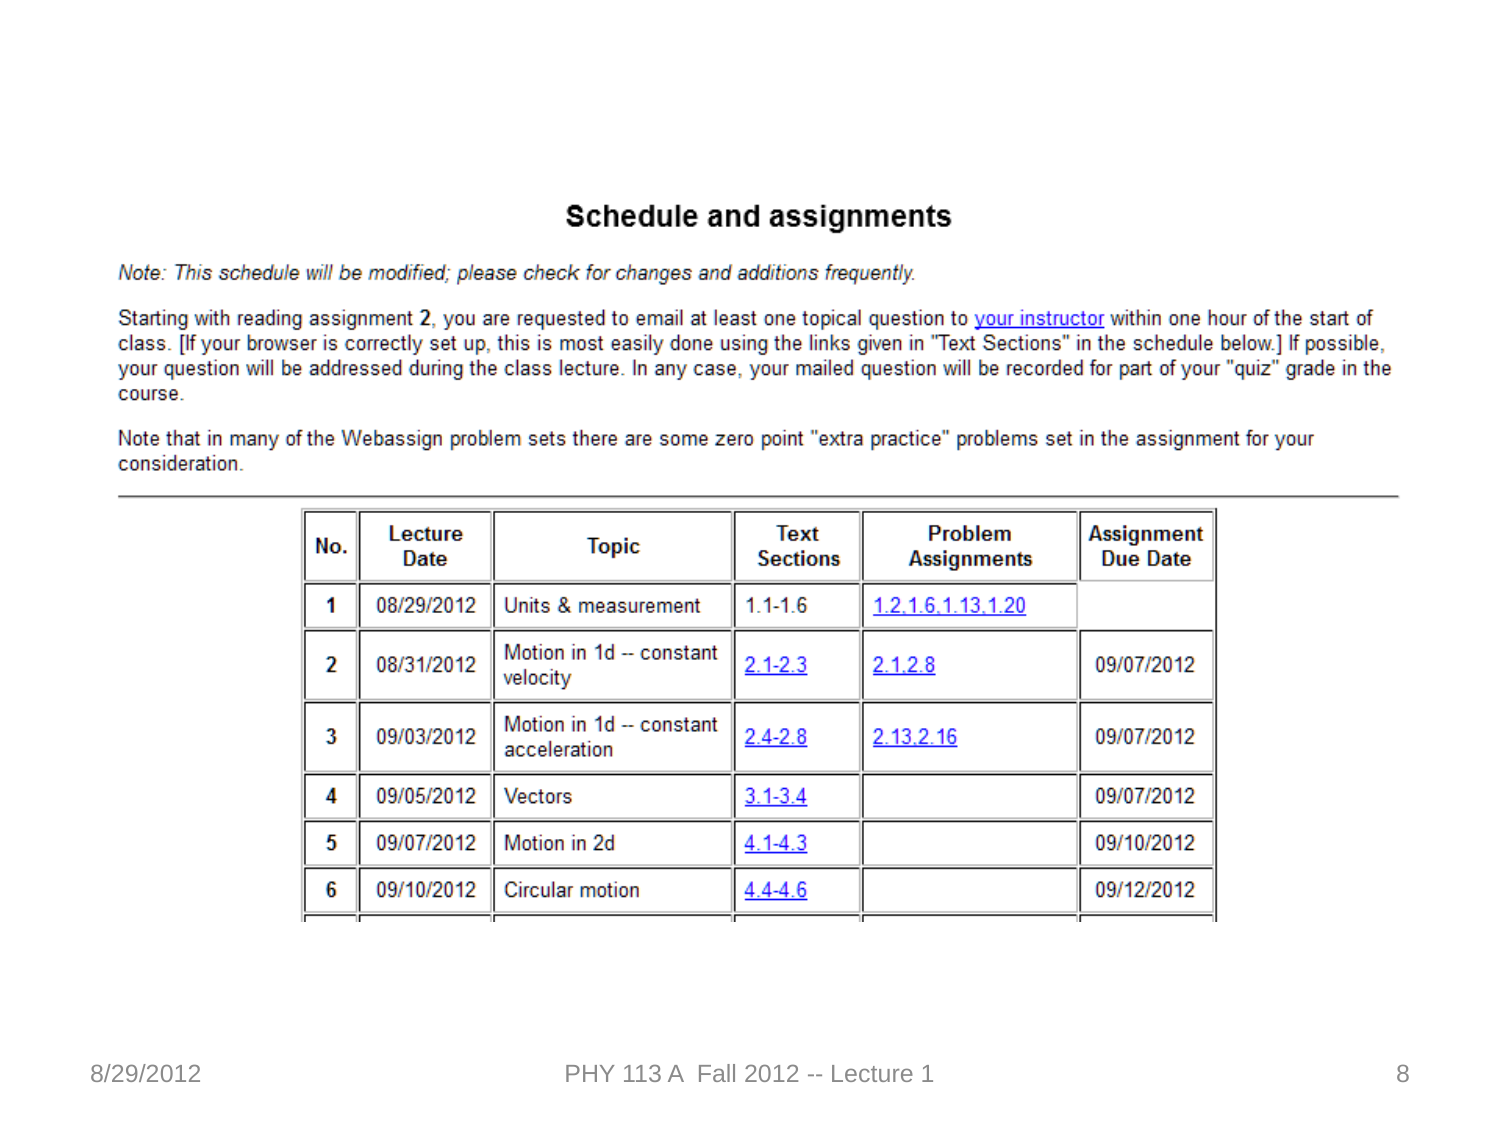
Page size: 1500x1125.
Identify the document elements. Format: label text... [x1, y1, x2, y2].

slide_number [75, 1042, 425, 1103]
footer PHY 113 A Fall 2012 -- Lecture 1 [512, 1042, 988, 1103]
slide_number 8 [1074, 1042, 1425, 1103]
picture [112, 199, 1407, 922]
